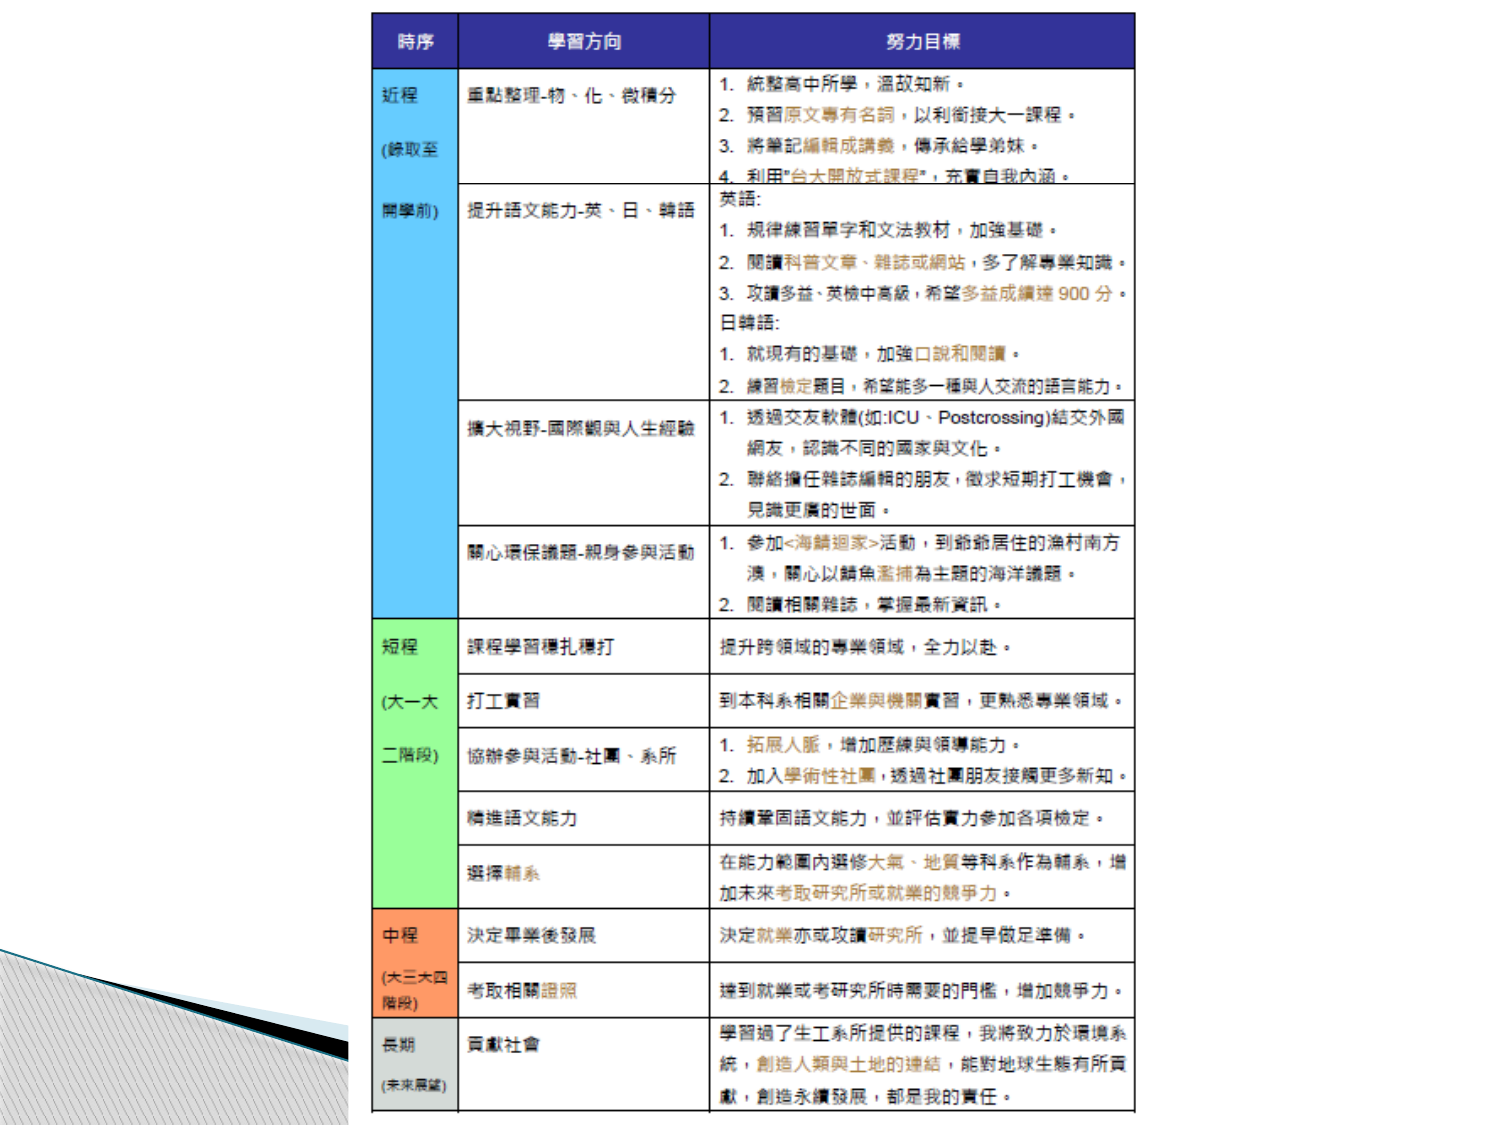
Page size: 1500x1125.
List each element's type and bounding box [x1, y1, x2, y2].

text_box [348, 0, 1152, 1125]
